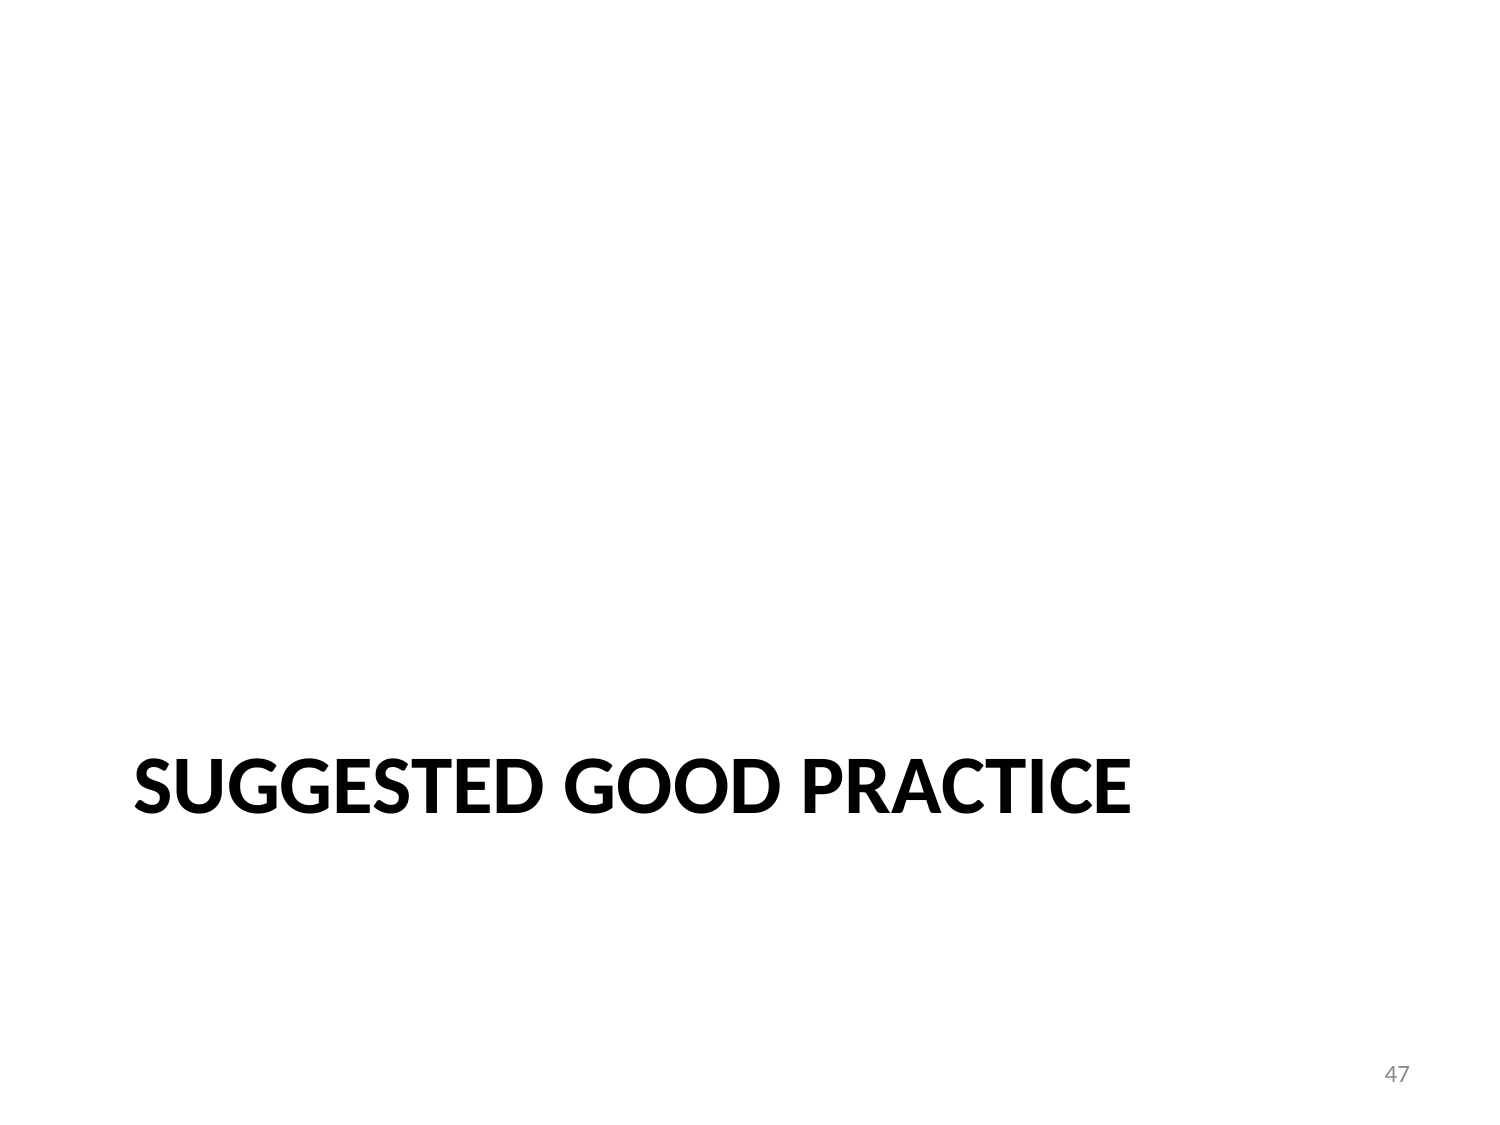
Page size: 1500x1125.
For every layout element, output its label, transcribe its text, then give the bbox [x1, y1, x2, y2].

title Suggested good practice [118, 722, 1394, 947]
slide_number 47 [1074, 1042, 1425, 1103]
